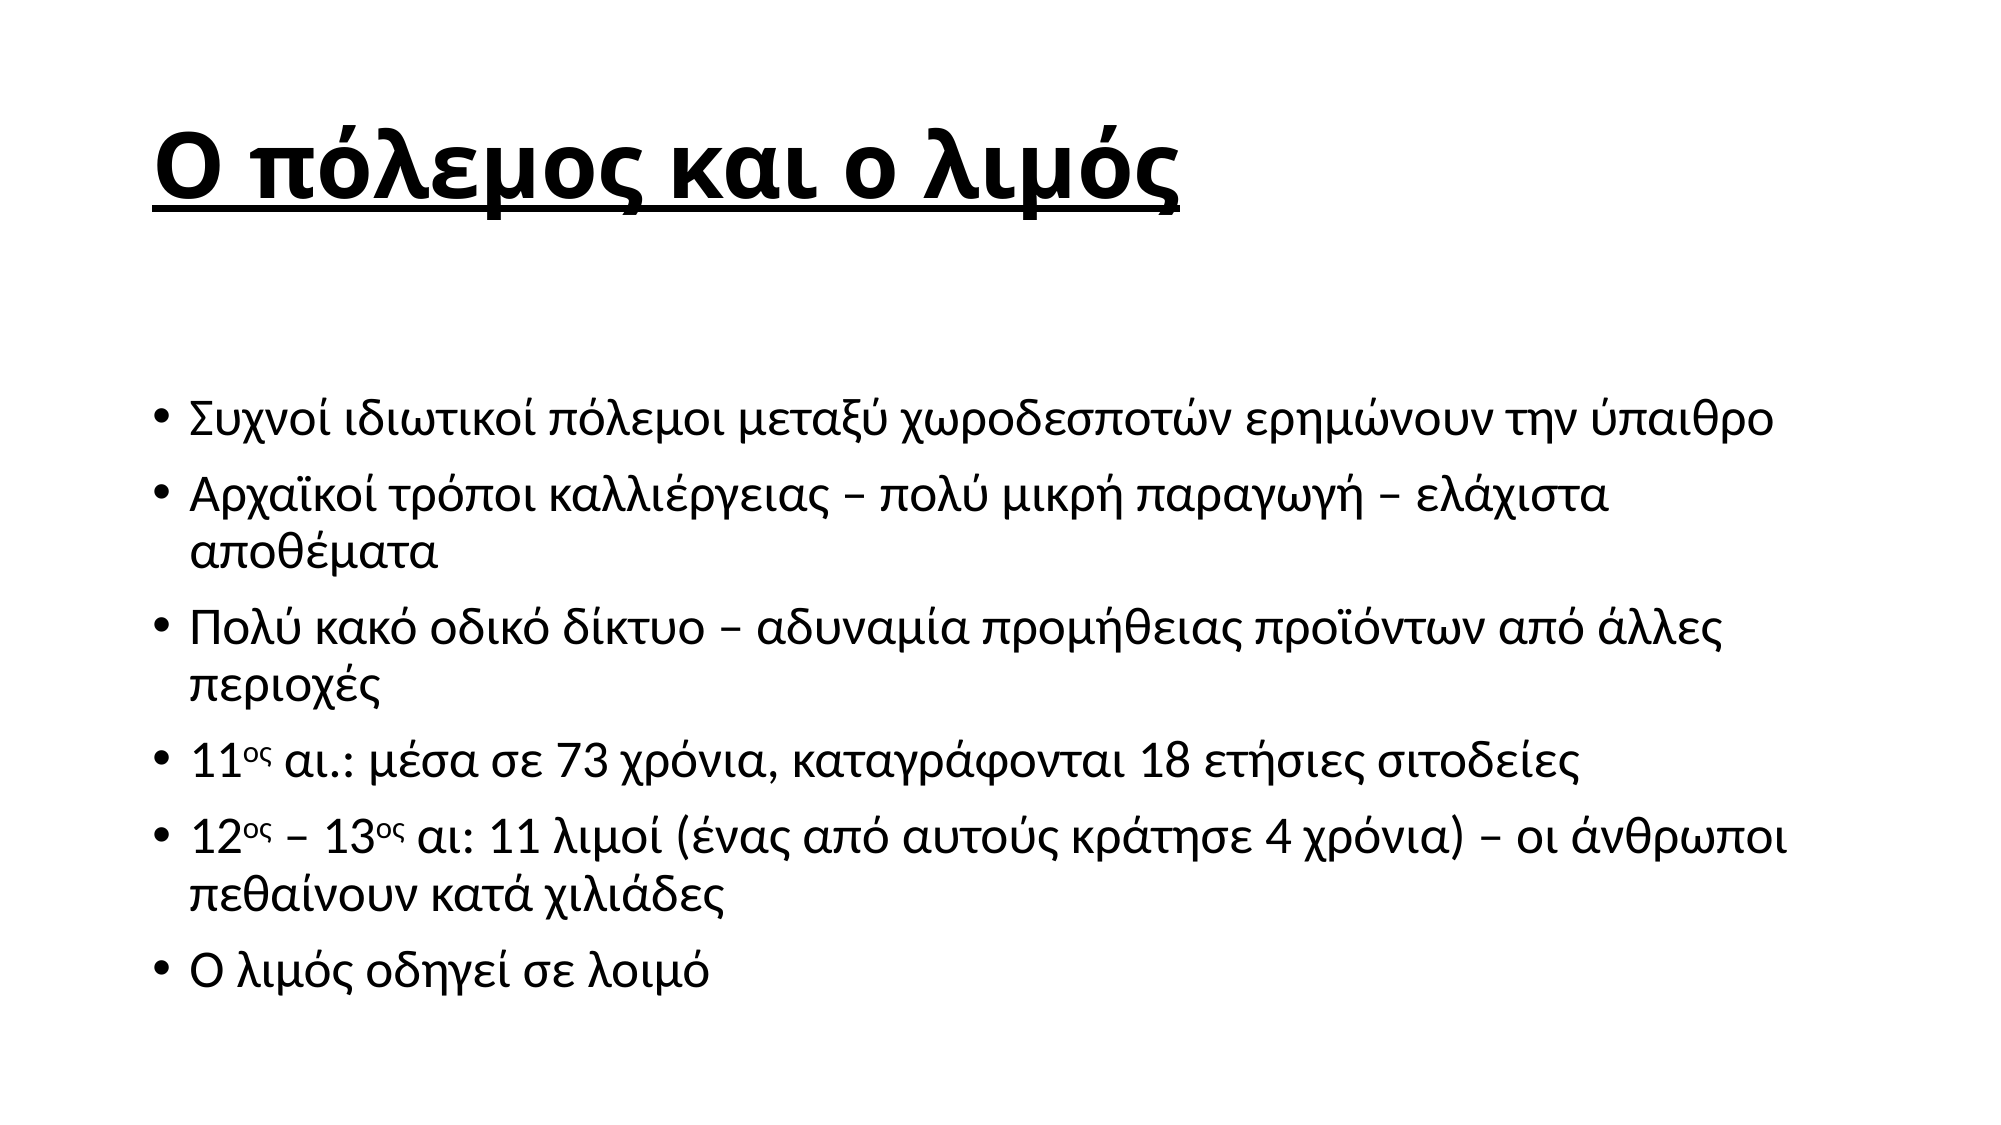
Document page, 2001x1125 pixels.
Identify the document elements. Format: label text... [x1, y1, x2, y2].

title Ο πόλεμος και ο λιμός [137, 59, 1863, 278]
list Συχνοί ιδιωτικοί πόλεμοι μεταξύ χωροδεσποτών ερημώνουν την ύπαιθρο Αρχαϊκοί τρόποι καλλιέργειας – πολύ μικρή παραγωγή – ελάχιστα αποθέματα Πολύ κακό οδικό δίκτυο – αδυναμία προμήθειας προϊόντων από άλλες περιοχές 11ος αι.: μέσα σε 73 χρόνια, καταγράφονται 18 ετήσιες σιτοδείες 12ος – 13ος αι: 11 λιμοί (ένας από αυτούς κράτησε 4 χρόνια) – οι άνθρωποι πεθαίνουν κατά χιλιάδες Ο λιμός οδηγεί σε λοιμό [137, 299, 1863, 1014]
